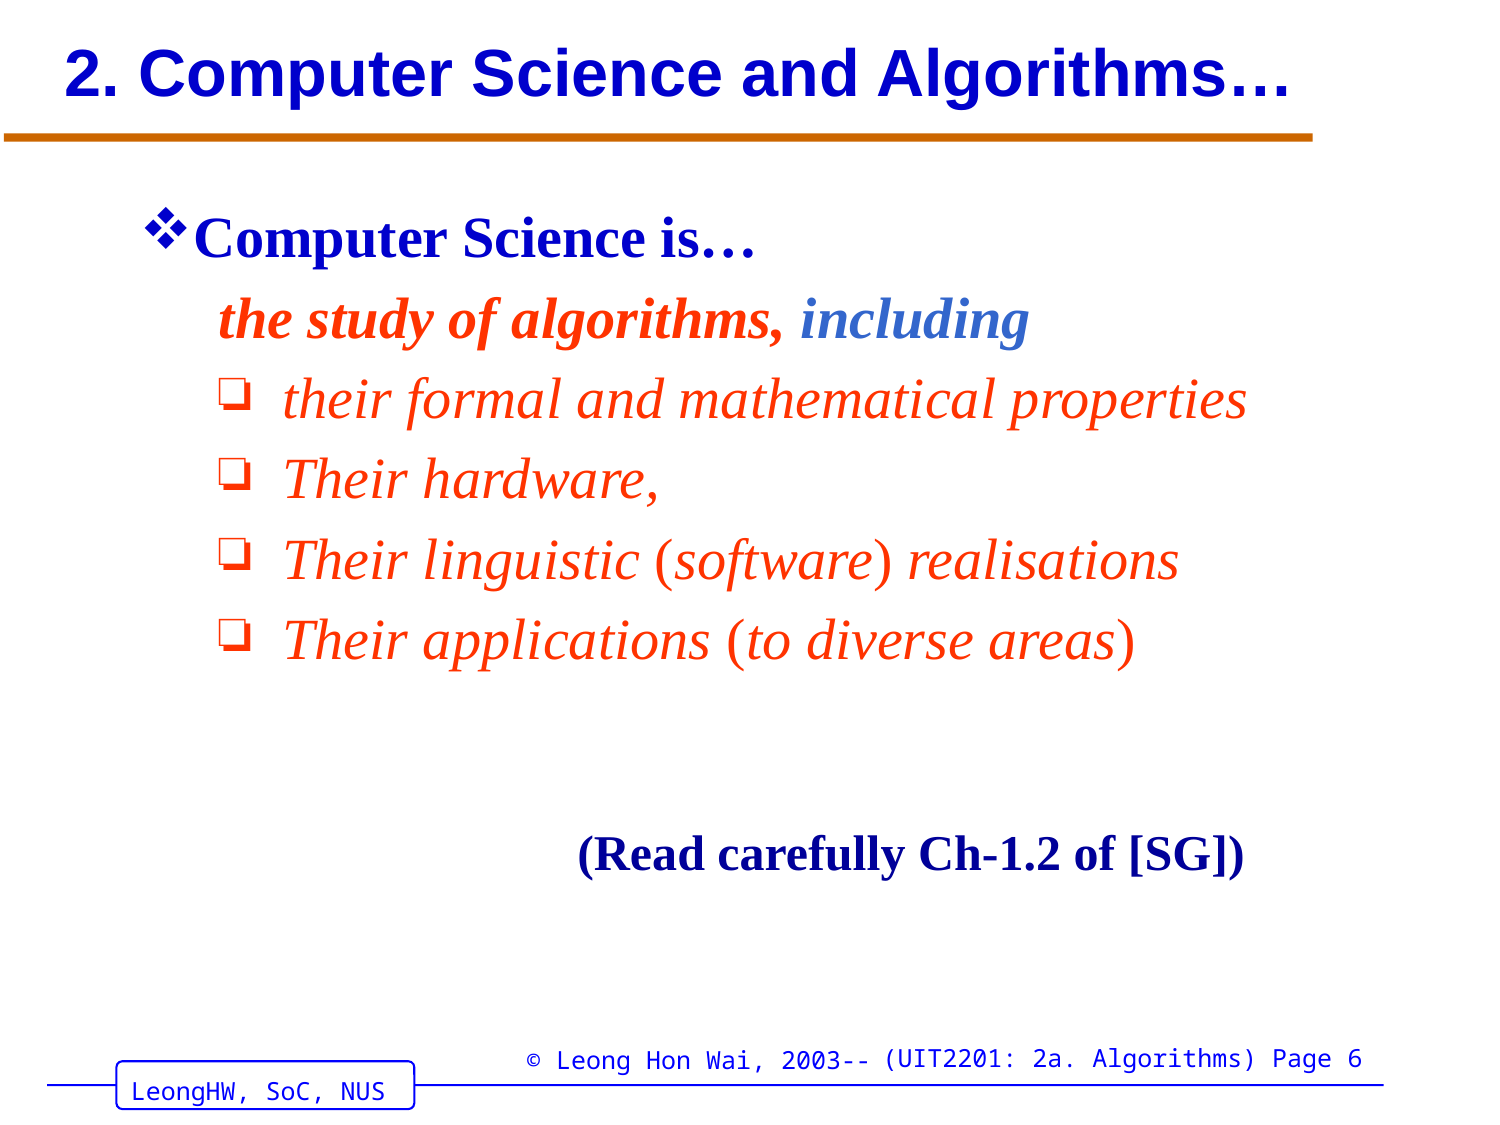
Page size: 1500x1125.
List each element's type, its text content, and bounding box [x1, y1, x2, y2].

list Computer Science is… the study of algorithms, including their formal and mathematical properties Their hardware, Their linguistic (software) realisations Their applications (to diverse areas) [124, 199, 1401, 1001]
title 2. Computer Science and Algorithms… [49, 24, 1396, 126]
text_box (Read carefully Ch-1.2 of [SG]) [374, 812, 1275, 888]
